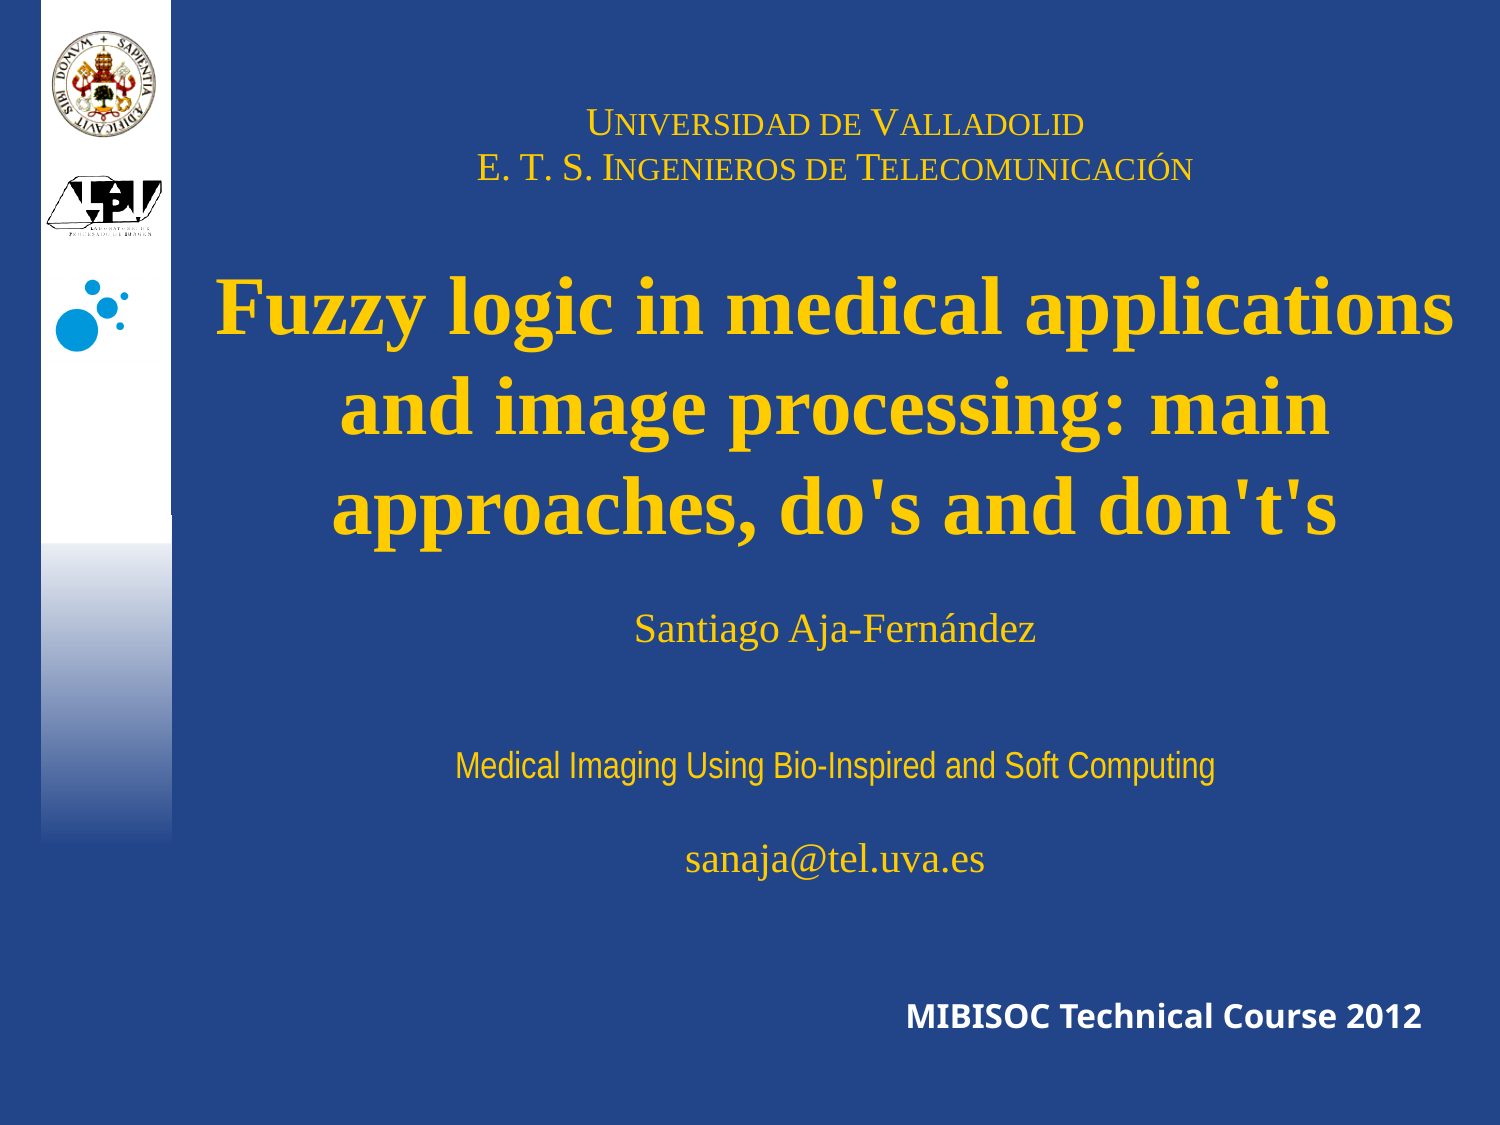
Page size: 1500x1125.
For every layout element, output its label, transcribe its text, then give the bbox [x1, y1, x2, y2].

text_box Fuzzy logic in medical applications and image processing: main approaches, do's and don't's Santiago Aja-Fernández Medical Imaging Using Bio-Inspired and Soft Computing sanaja@tel.uva.es [194, 243, 1477, 889]
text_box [306, 99, 1365, 191]
picture [50, 30, 158, 138]
text_box [41, 0, 171, 515]
picture [44, 172, 164, 237]
text_box MIBISOC Technical Course 2012 [749, 987, 1438, 1043]
picture [46, 275, 165, 364]
text_box [41, 515, 171, 846]
